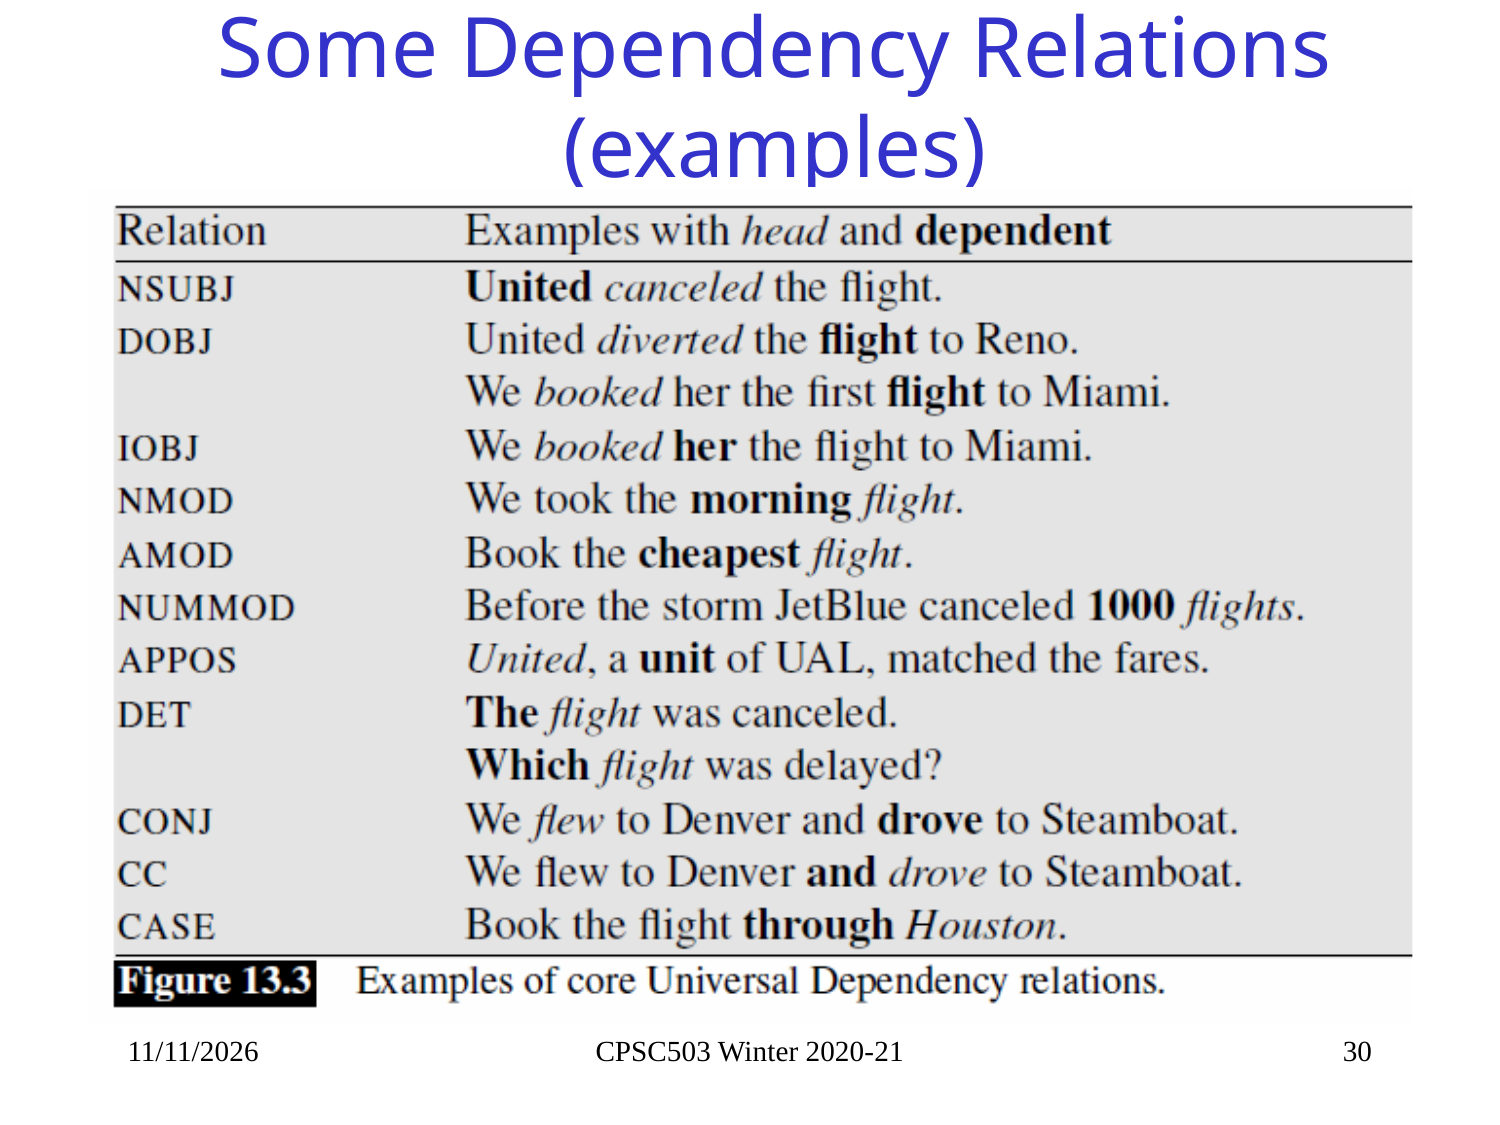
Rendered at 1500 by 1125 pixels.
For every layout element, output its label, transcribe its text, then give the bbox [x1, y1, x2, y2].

slide_number 30 [1074, 1035, 1388, 1101]
picture [63, 187, 1413, 1026]
title Some Dependency Relations (examples) [137, 0, 1413, 187]
footer CPSC503 Winter 2020-21 [512, 1035, 988, 1101]
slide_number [112, 1035, 426, 1101]
